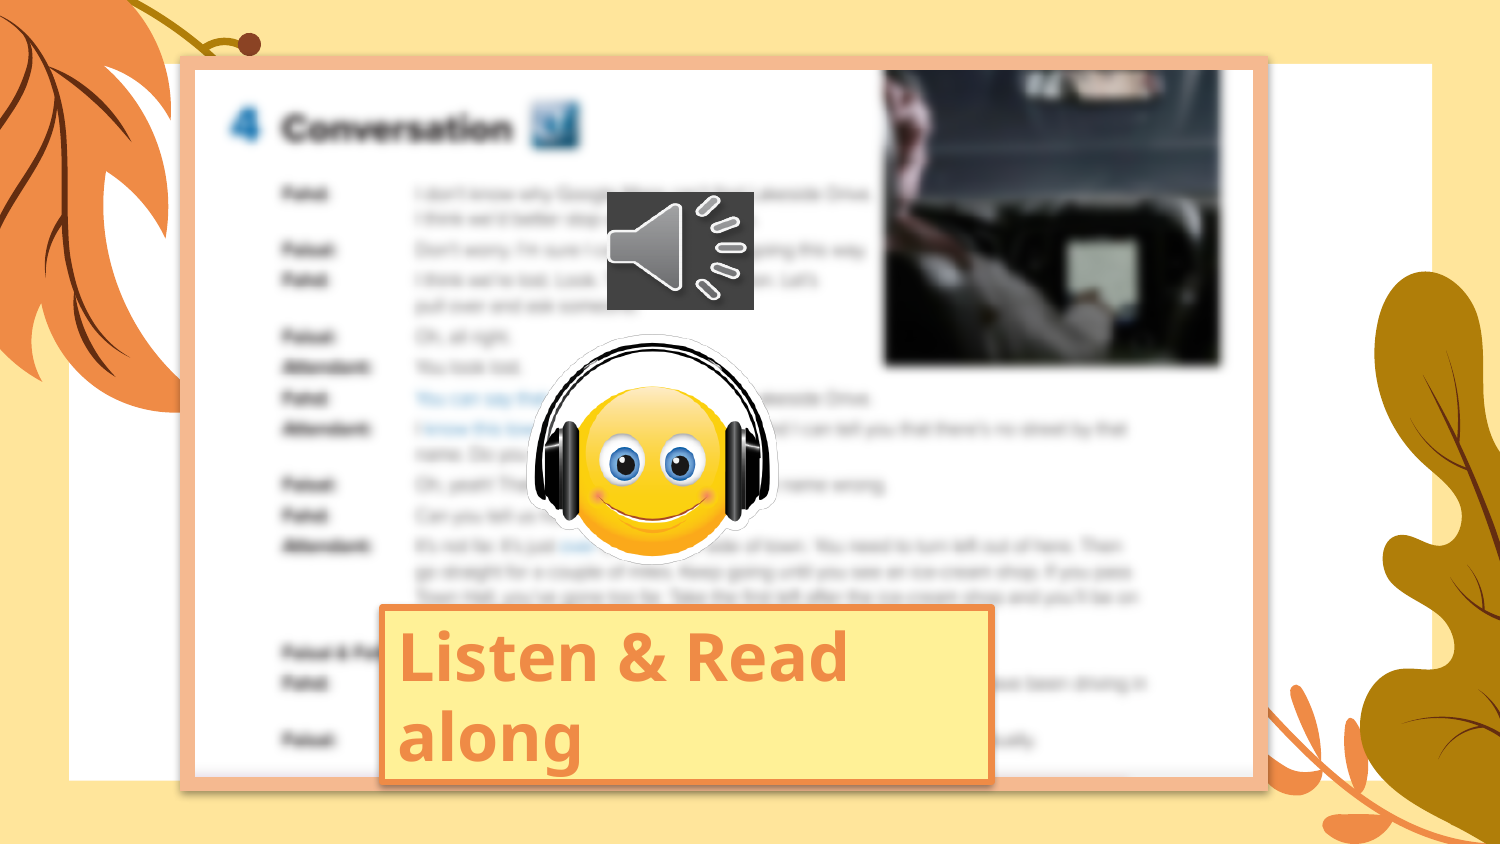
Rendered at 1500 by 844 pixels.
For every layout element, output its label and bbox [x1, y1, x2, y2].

picture [194, 69, 1254, 778]
